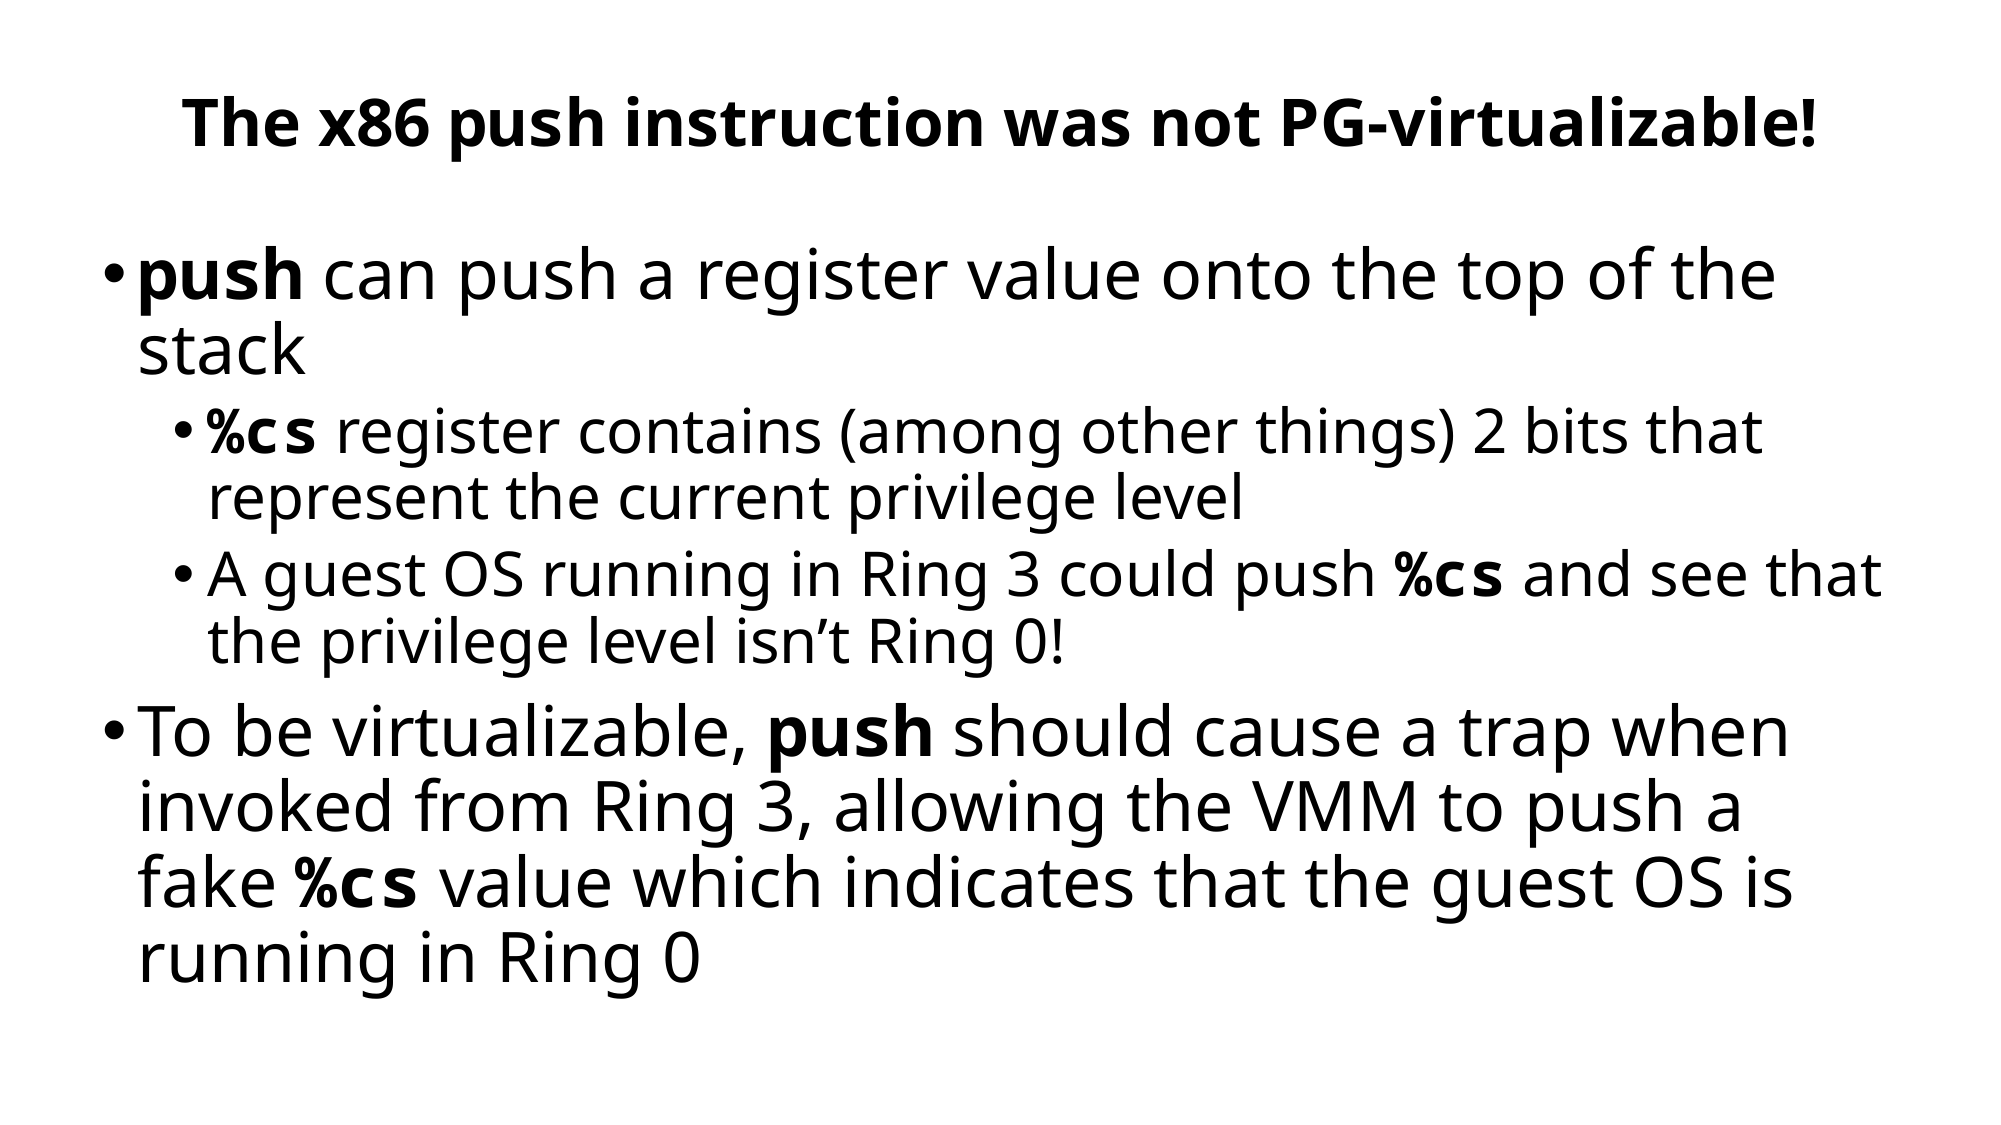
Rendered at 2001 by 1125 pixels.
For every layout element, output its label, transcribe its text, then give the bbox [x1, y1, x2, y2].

title The x86 push instruction was not PG-virtualizable! [0, 60, 2000, 191]
list push can push a register value onto the top of the stack %cs register contains (among other things) 2 bits that represent the current privilege level A guest OS running in Ring 3 could push %cs and see that the privilege level isn’t Ring 0! To be virtualizable, push should cause a trap when invoked from Ring 3, allowing the VMM to push a fake %cs value which indicates that the guest OS is running in Ring 0 [87, 231, 1913, 1008]
